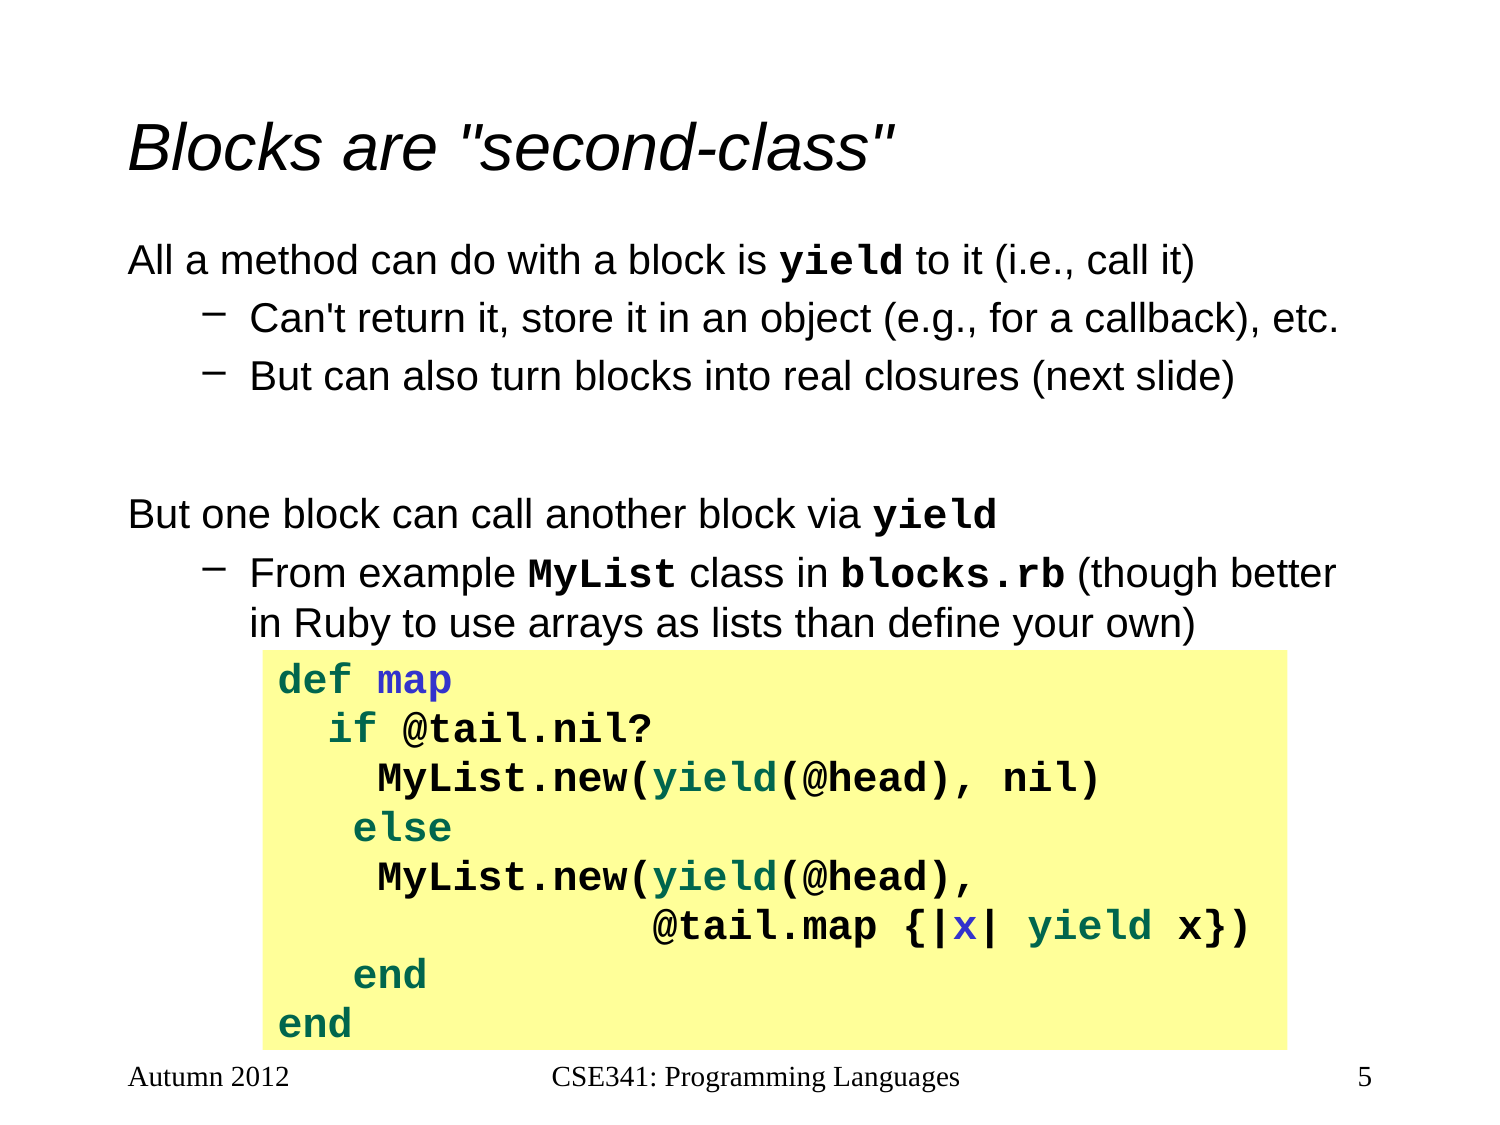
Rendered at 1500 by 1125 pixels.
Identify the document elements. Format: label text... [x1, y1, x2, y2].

text_box def map if @tail.nil? MyList.new(yield(@head), nil) else MyList.new(yield(@head), @tail.map {|x| yield x}) end end [262, 650, 1288, 1050]
slide_number Autumn 2012 [112, 1049, 426, 1125]
slide_number 5 [1074, 1049, 1388, 1125]
list All a method can do with a block is yield to it (i.e., call it) Can't return it, store it in an object (e.g., for a callback), etc. But can also turn blocks into real closures (next slide) But one block can call another block via yield From example MyList class in blocks.rb (though better in Ruby to use arrays as lists than define your own) [112, 224, 1388, 963]
footer CSE341: Programming Languages [474, 1050, 1038, 1125]
title Blocks are "second-class" [112, 49, 1388, 224]
